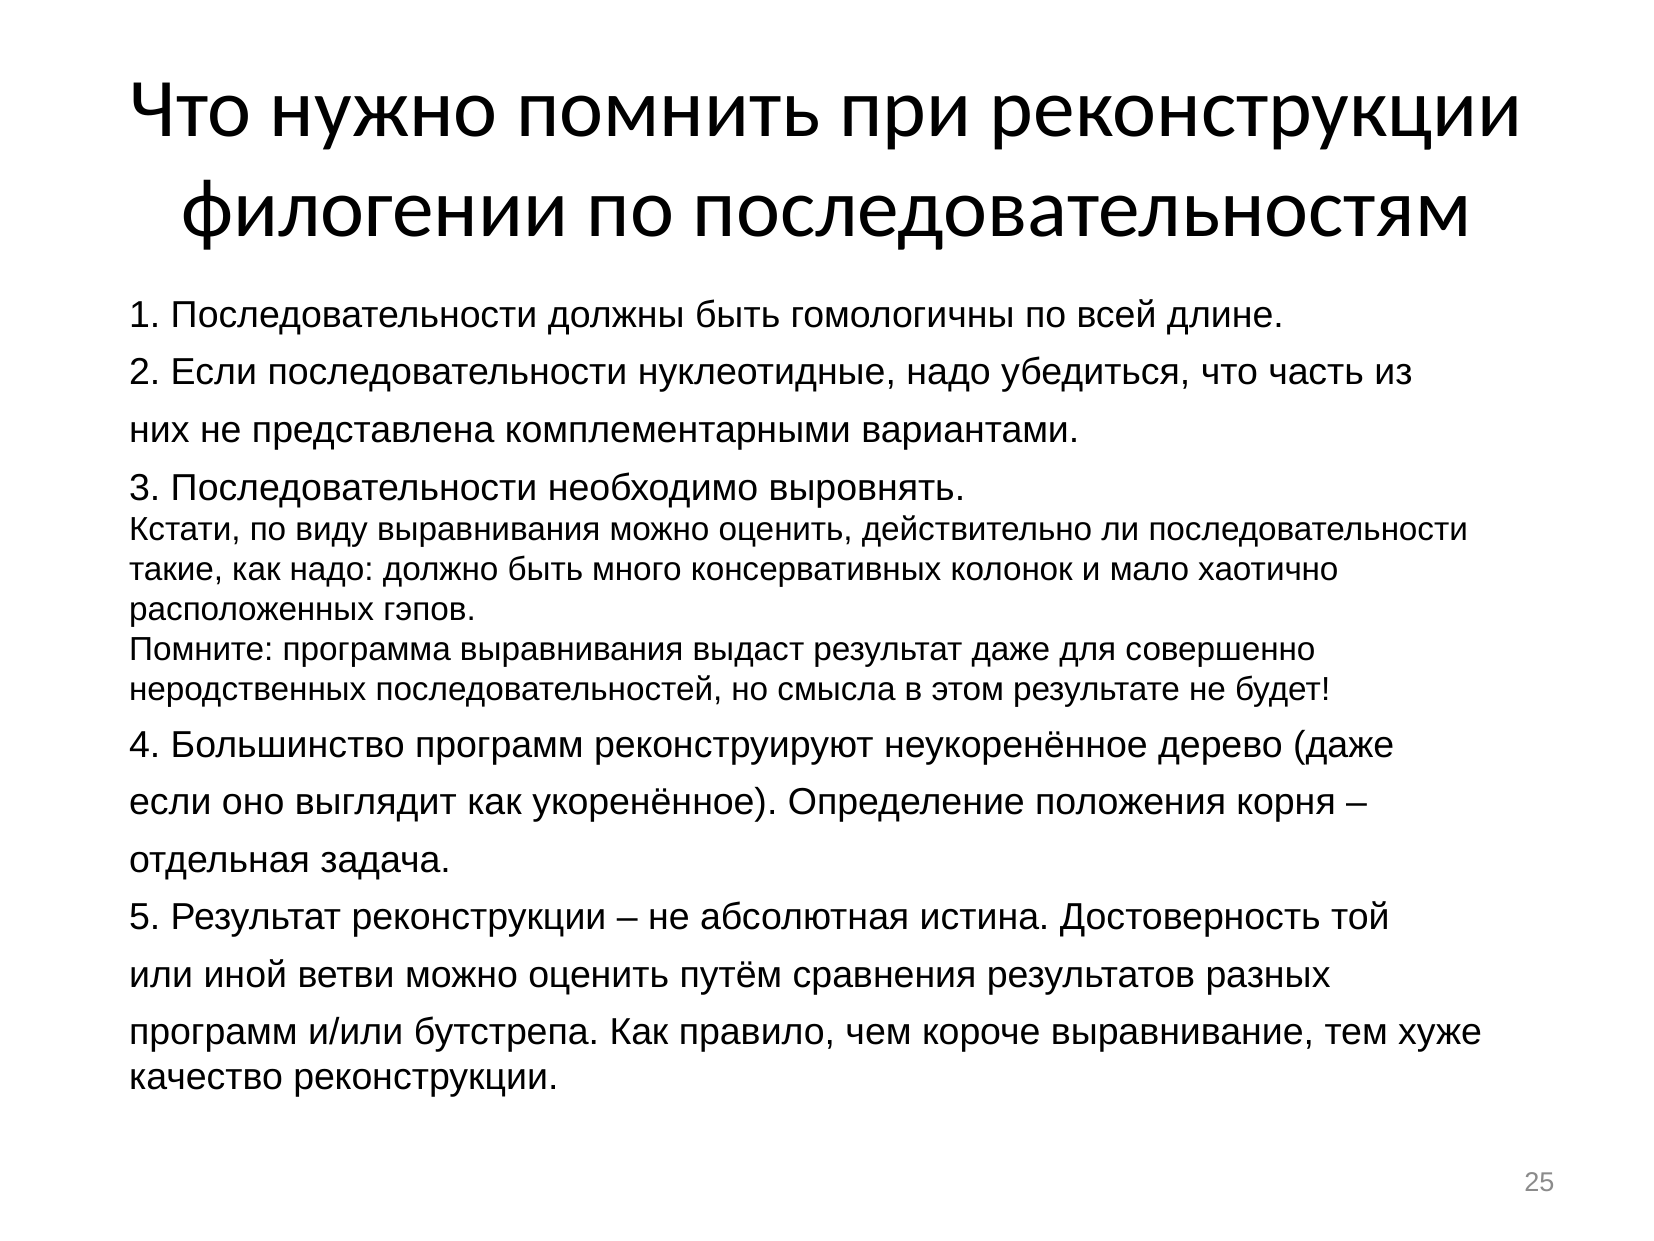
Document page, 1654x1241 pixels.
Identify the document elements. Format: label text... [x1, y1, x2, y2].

text_box 1. Последовательности должны быть гомологичны по всей длине. 2. Если последовательности нуклеотидные, надо убедиться, что часть из них не представлена комплементарными вариантами. 3. Последовательности необходимо выровнять. Кстати, по виду выравнивания можно оценить, действительно ли последовательности такие, как надо: должно быть много консервативных колонок и мало хаотично расположенных гэпов. Помните: программа выравнивания выдаст результат даже для совершенно неродственных последовательностей, но смысла в этом результате не будет! 4. Большинство программ реконструируют неукоренённое дерево (даже если оно выглядит как укоренённое). Определение положения корня – отдельная задача. 5. Результат реконструкции – не абсолютная истина. Достоверность той или иной ветви можно оценить путём сравнения результатов разных программ и/или бутстрепа. Как правило, чем короче выравнивание, тем хуже качество реконструкции. [114, 282, 1565, 1105]
title Что нужно помнить при реконструкции филогении по последовательностям [82, 49, 1571, 257]
slide_number 25 [1185, 1149, 1571, 1216]
